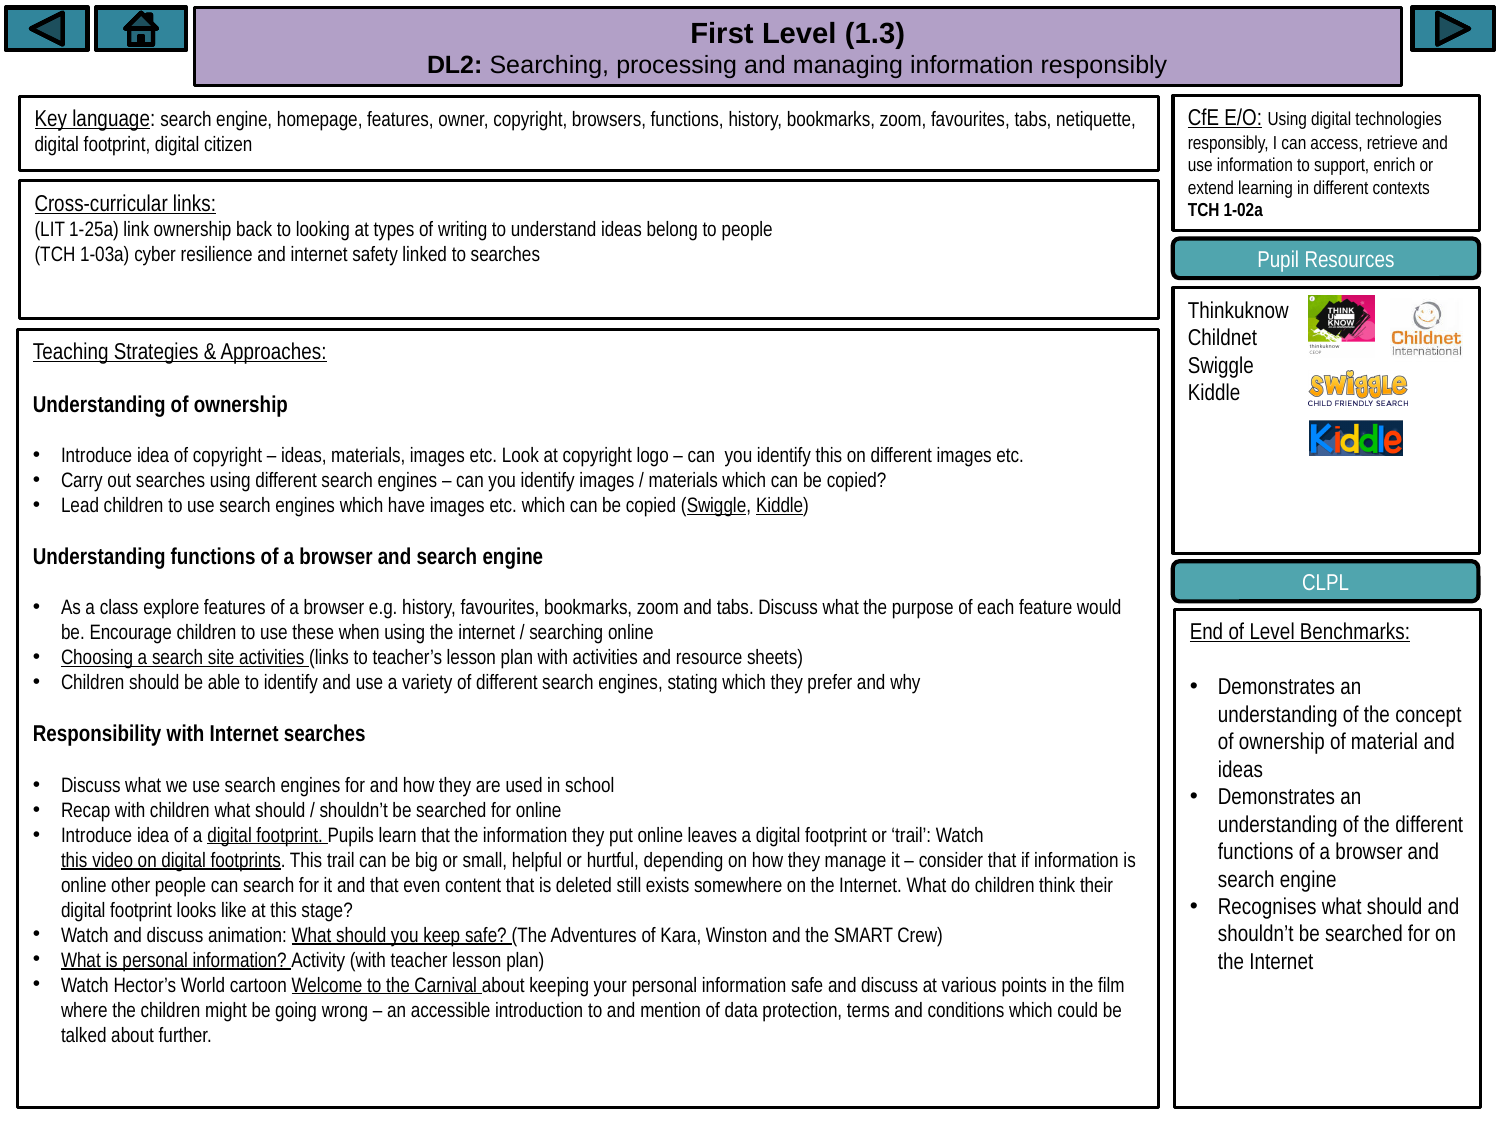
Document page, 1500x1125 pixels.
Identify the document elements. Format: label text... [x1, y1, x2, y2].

text_box Teaching Strategies & Approaches: Understanding of ownership Introduce idea of copyright – ideas, materials, images etc. Look at copyright logo – can you identify this on different images etc. Carry out searches using different search engines – can you identify images / materials which can be copied? Lead children to use search engines which have images etc. which can be copied (Swiggle, Kiddle) Understanding functions of a browser and search engine As a class explore features of a browser e.g. history, favourites, bookmarks, zoom and tabs. Discuss what the purpose of each feature would be. Encourage children to use these when using the internet / searching online Choosing a search site activities (links to teacher’s lesson plan with activities and resource sheets) Children should be able to identify and use a variety of different search engines, stating which they prefer and why Responsibility with Internet searches Discuss what we use search engines for and how they are used in school Recap with children what should / shouldn’t be searched for online Introduce idea of a digital footprint. Pupils learn that the information they put online leaves a digital footprint or ‘trail’: Watch this video on digital footprints. This trail can be big or small, helpful or hurtful, depending on how they manage it – consider that if information is online other people can search for it and that even content that is deleted still exists somewhere on the Internet. What do children think their digital footprint looks like at this stage? Watch and discuss animation: What should you keep safe? (The Adventures of Kara, Winston and the SMART Crew) What is personal information? Activity (with teacher lesson plan) Watch Hector’s World cartoon Welcome to the Carnival about keeping your personal information safe and discuss at various points in the film where the children might be going wrong – an accessible introduction to and mention of data protection, terms and conditions which could be talked about further. [17, 329, 1159, 1108]
picture [1308, 370, 1408, 407]
text_box CfE E/O: Using digital technologies responsibly, I can access, retrieve and use information to support, enrich or extend learning in different contexts TCH 1-02a [1172, 95, 1480, 231]
text_box Cross-curricular links: (LIT 1-25a) link ownership back to looking at types of writing to understand ideas belong to people (TCH 1-03a) cyber resilience and internet safety linked to searches [19, 180, 1159, 319]
text_box End of Level Benchmarks: Demonstrates an understanding of the concept of ownership of material and ideas Demonstrates an understanding of the different functions of a browser and search engine Recognises what should and shouldn’t be searched for on the Internet [1174, 609, 1481, 1108]
text_box Key language: search engine, homepage, features, owner, copyright, browsers, functions, history, bookmarks, zoom, favourites, tabs, netiquette, digital footprint, digital citizen [19, 96, 1159, 171]
text_box [1412, 7, 1494, 50]
picture [1390, 293, 1464, 367]
text_box Thinkuknow Childnet Swiggle Kiddle [1172, 287, 1480, 554]
title First Level (1.3) DL2: Searching, processing and managing information responsibly [194, 7, 1402, 86]
text_box CLPL [1172, 561, 1479, 602]
text_box [96, 7, 186, 50]
text_box Pupil Resources [1172, 238, 1480, 279]
text_box [6, 7, 88, 50]
picture [1308, 295, 1376, 358]
picture [1309, 420, 1404, 456]
